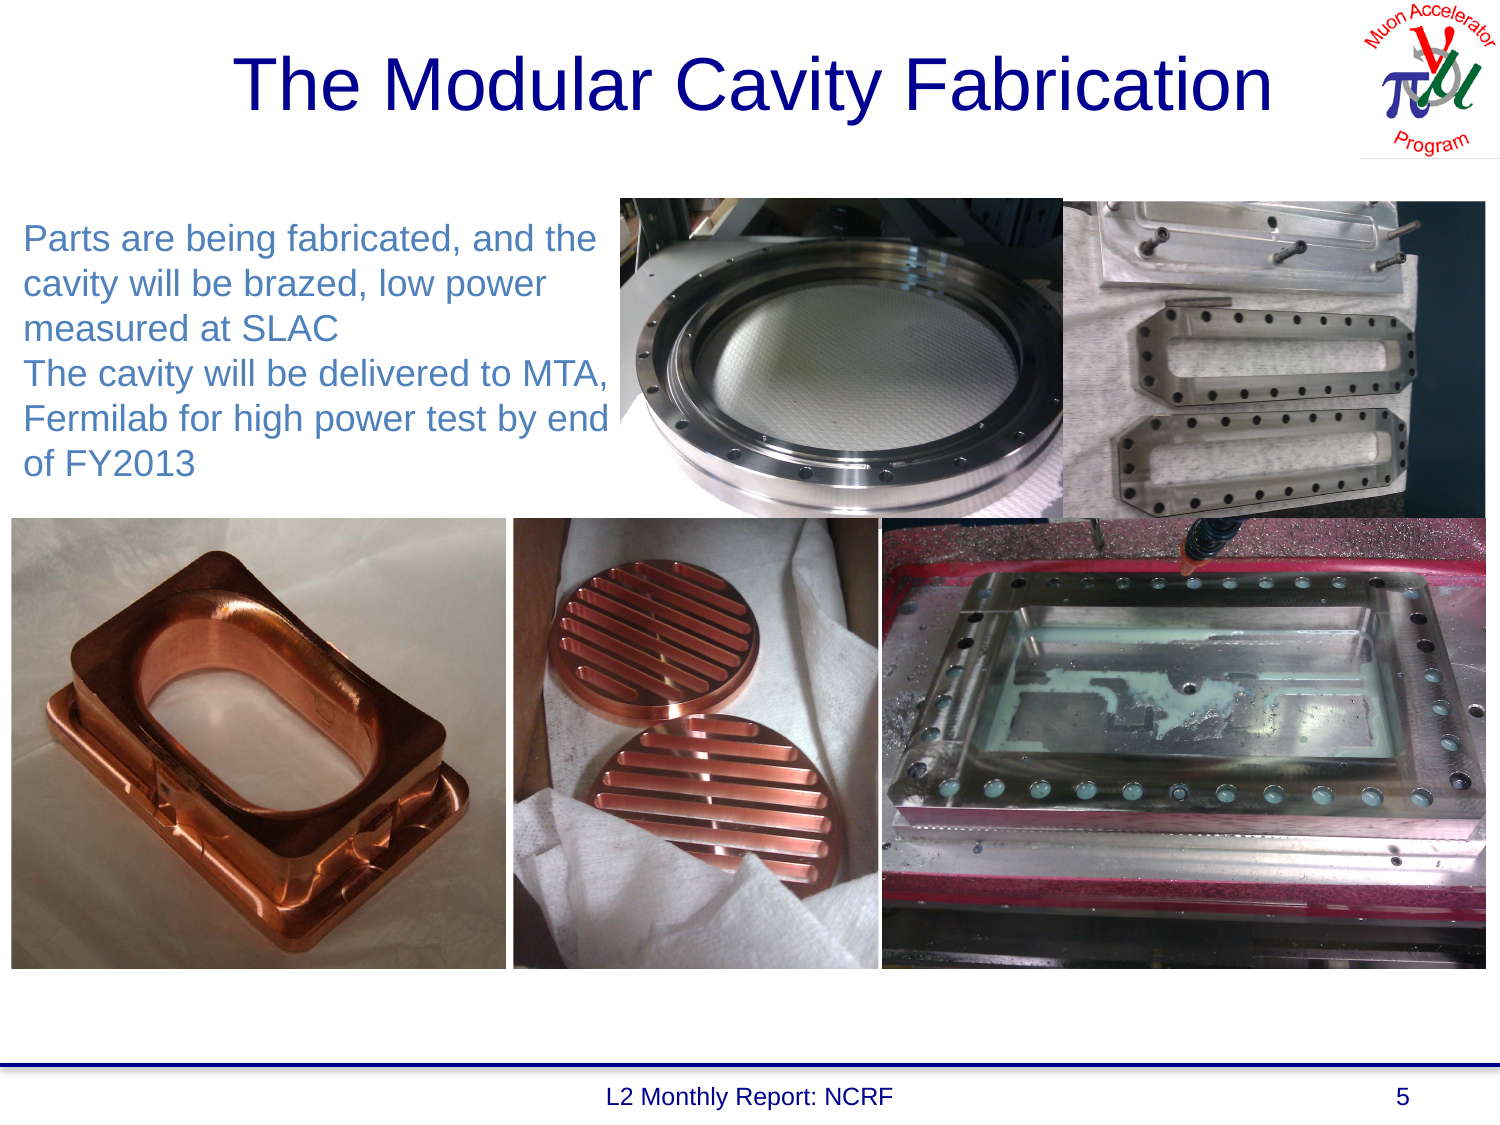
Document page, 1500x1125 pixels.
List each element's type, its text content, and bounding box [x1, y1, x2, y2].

picture [11, 517, 507, 969]
picture [513, 0, 1500, 969]
text_box Parts are being fabricated, and the cavity will be brazed, low power measured at SLAC The cavity will be delivered to MTA, Fermilab for high power test by end of FY2013 [8, 206, 615, 518]
slide_number 5 [1074, 1065, 1425, 1125]
footer L2 Monthly Report: NCRF [512, 1065, 988, 1125]
text_box The Modular Cavity Fabrication [79, 28, 1430, 181]
